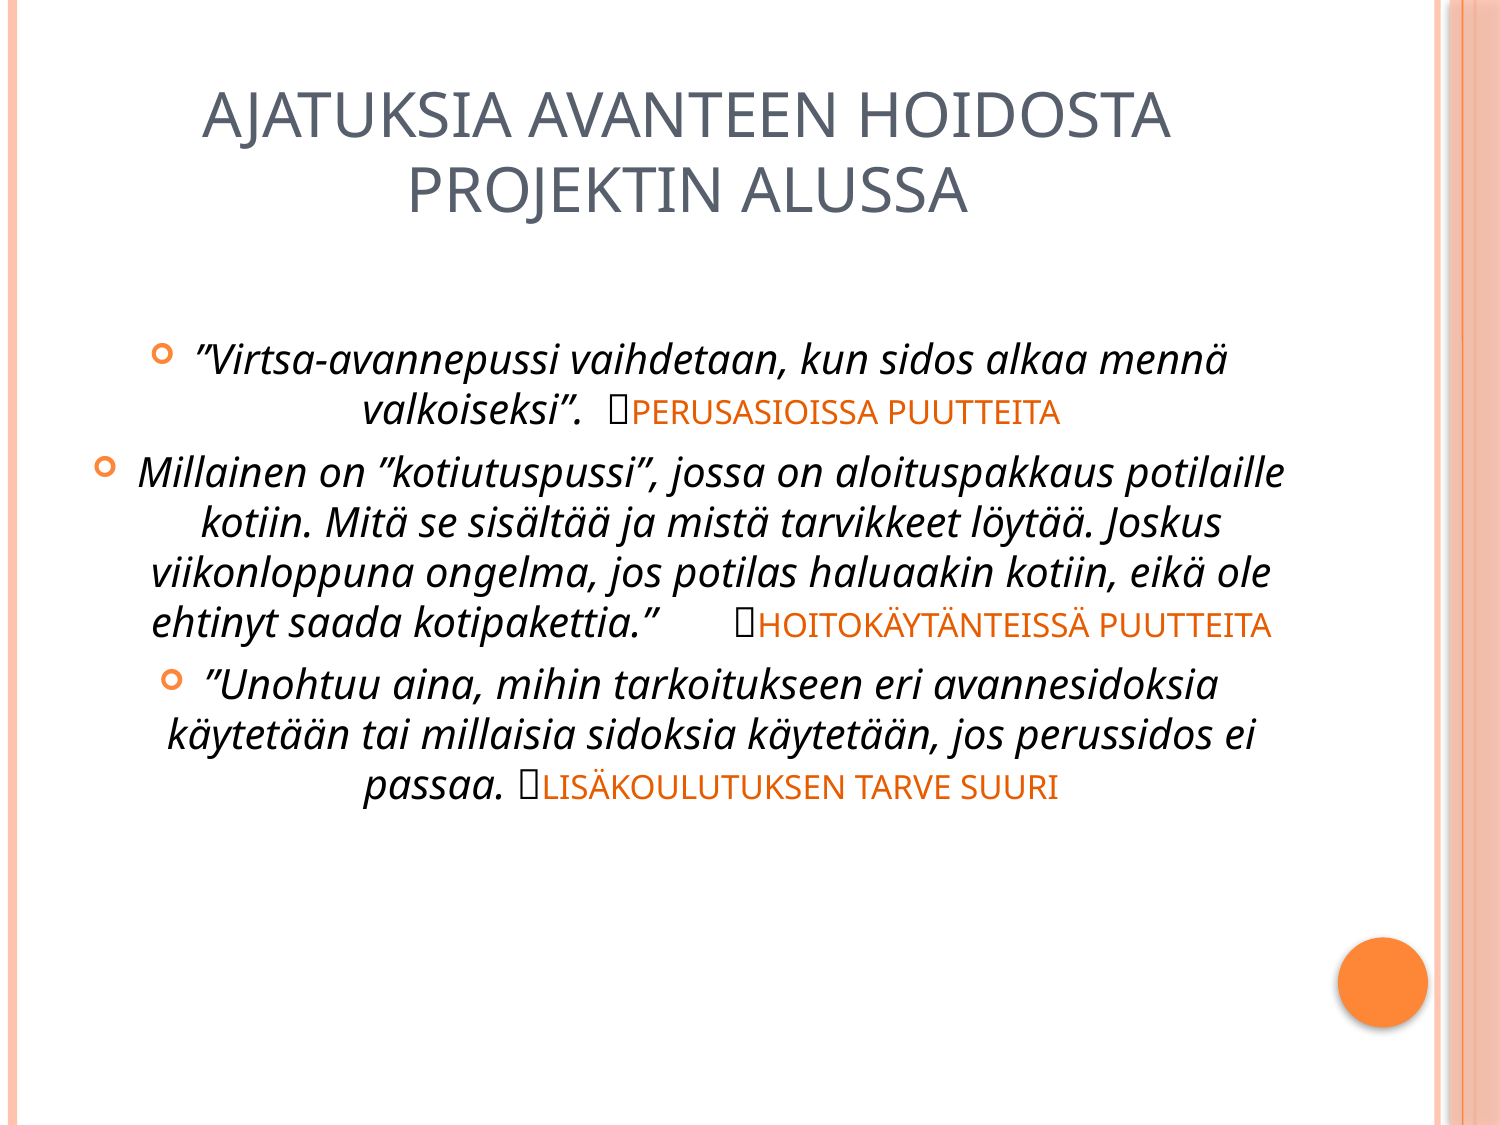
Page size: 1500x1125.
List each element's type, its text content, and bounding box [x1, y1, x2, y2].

title Ajatuksia avanteen hoidosta projektin alussa [75, 45, 1300, 233]
list ”Virtsa-avannepussi vaihdetaan, kun sidos alkaa mennä valkoiseksi”. PERUSASIOISSA PUUTTEITA Millainen on ”kotiutuspussi”, jossa on aloituspakkaus potilaille kotiin. Mitä se sisältää ja mistä tarvikkeet löytää. Joskus viikonloppuna ongelma, jos potilas haluaakin kotiin, eikä ole ehtinyt saada kotipakettia.” HOITOKÄYTÄNTEISSÄ PUUTTEITA ”Unohtuu aina, mihin tarkoitukseen eri avannesidoksia käytetään tai millaisia sidoksia käytetään, jos perussidos ei passaa. LISÄKOULUTUKSEN TARVE SUURI [76, 325, 1302, 1125]
